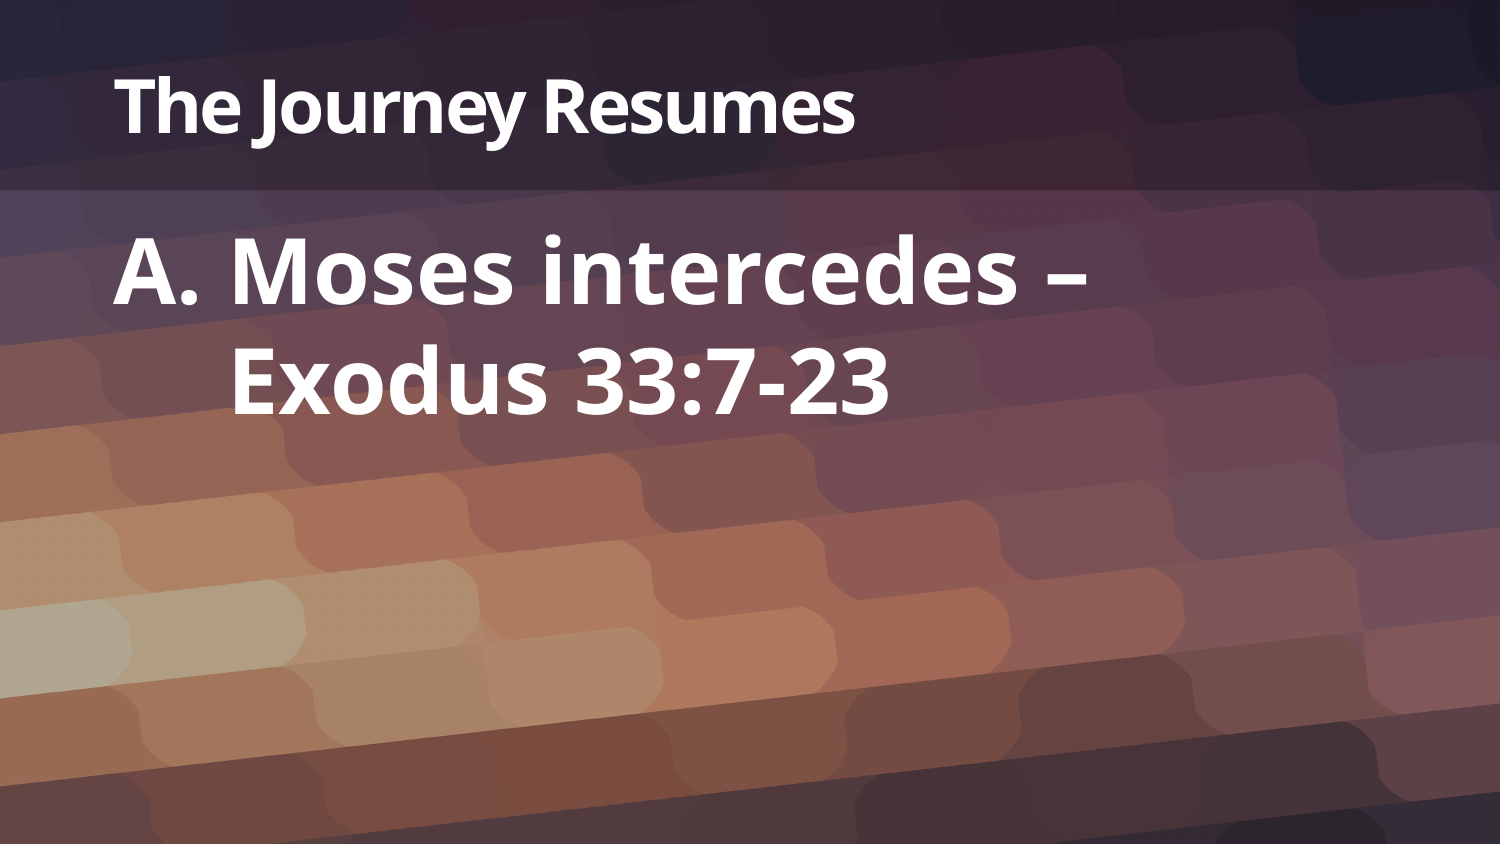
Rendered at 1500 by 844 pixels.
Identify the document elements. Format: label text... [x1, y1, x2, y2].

title The Journey Resumes [98, 33, 1397, 175]
picture [0, 0, 1500, 844]
list Moses intercedes – Exodus 33:7-23 [98, 205, 1397, 803]
